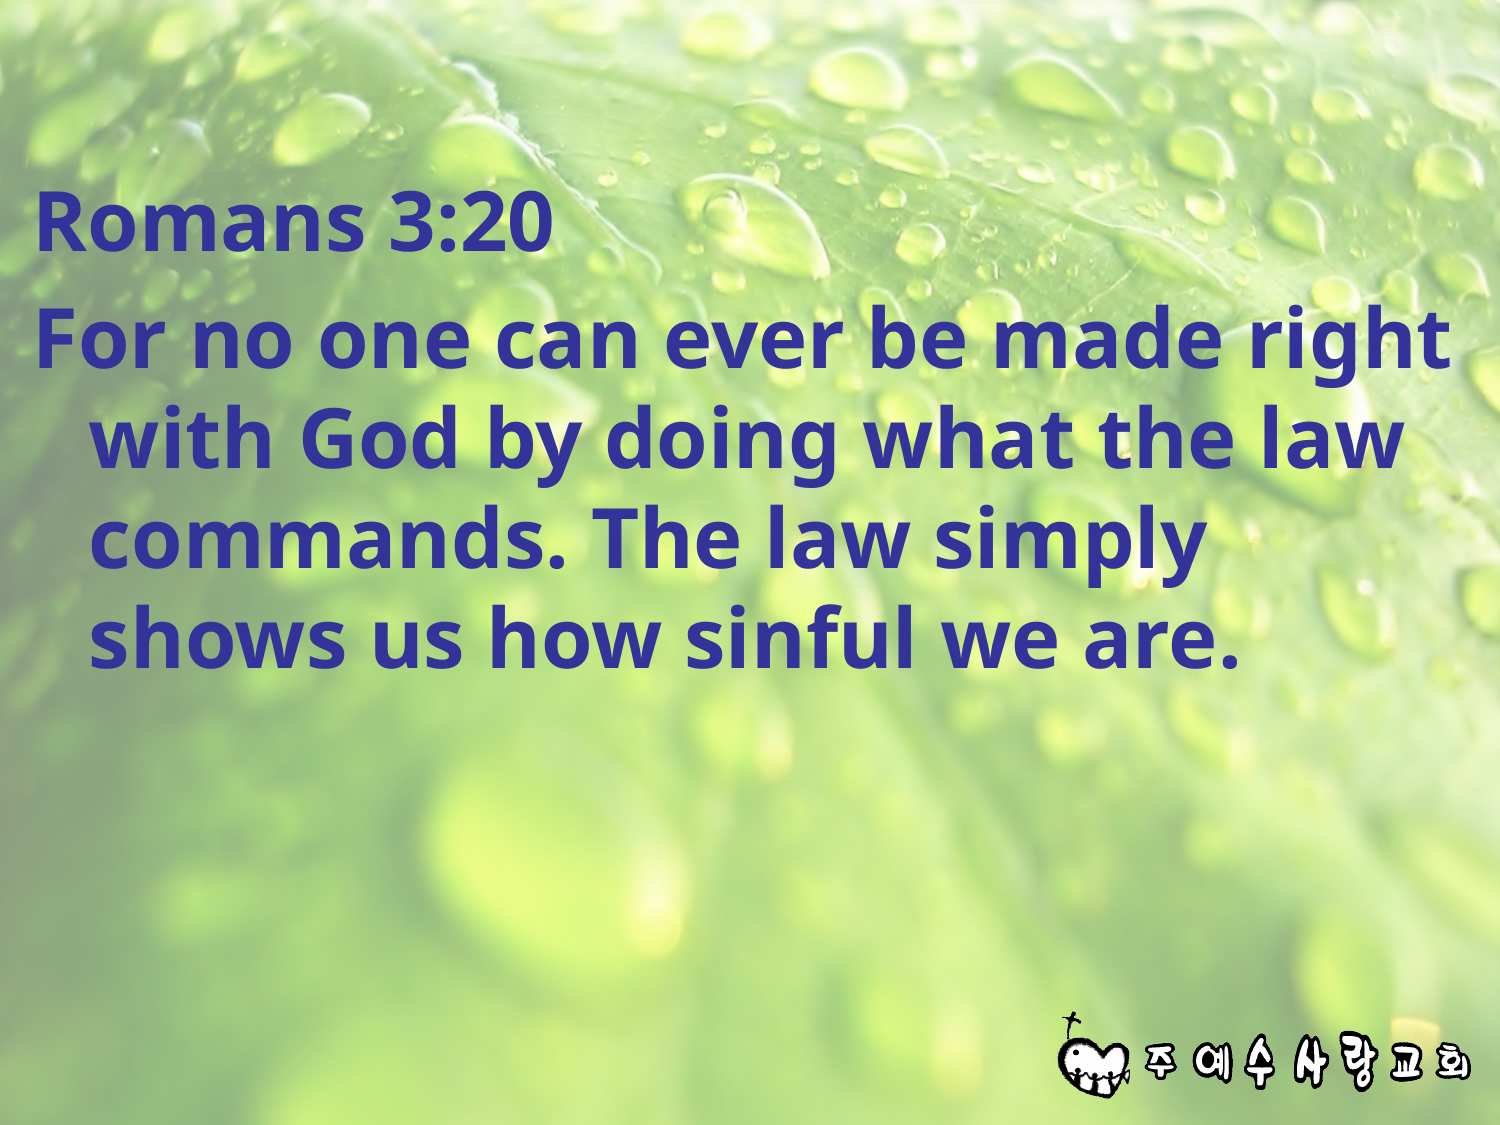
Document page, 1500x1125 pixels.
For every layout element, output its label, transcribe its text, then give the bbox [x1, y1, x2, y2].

list Romans 3:20 For no one can ever be made right with God by doing what the law commands. The law simply shows us how sinful we are. [17, 160, 1483, 1024]
picture [1057, 1024, 1471, 1100]
